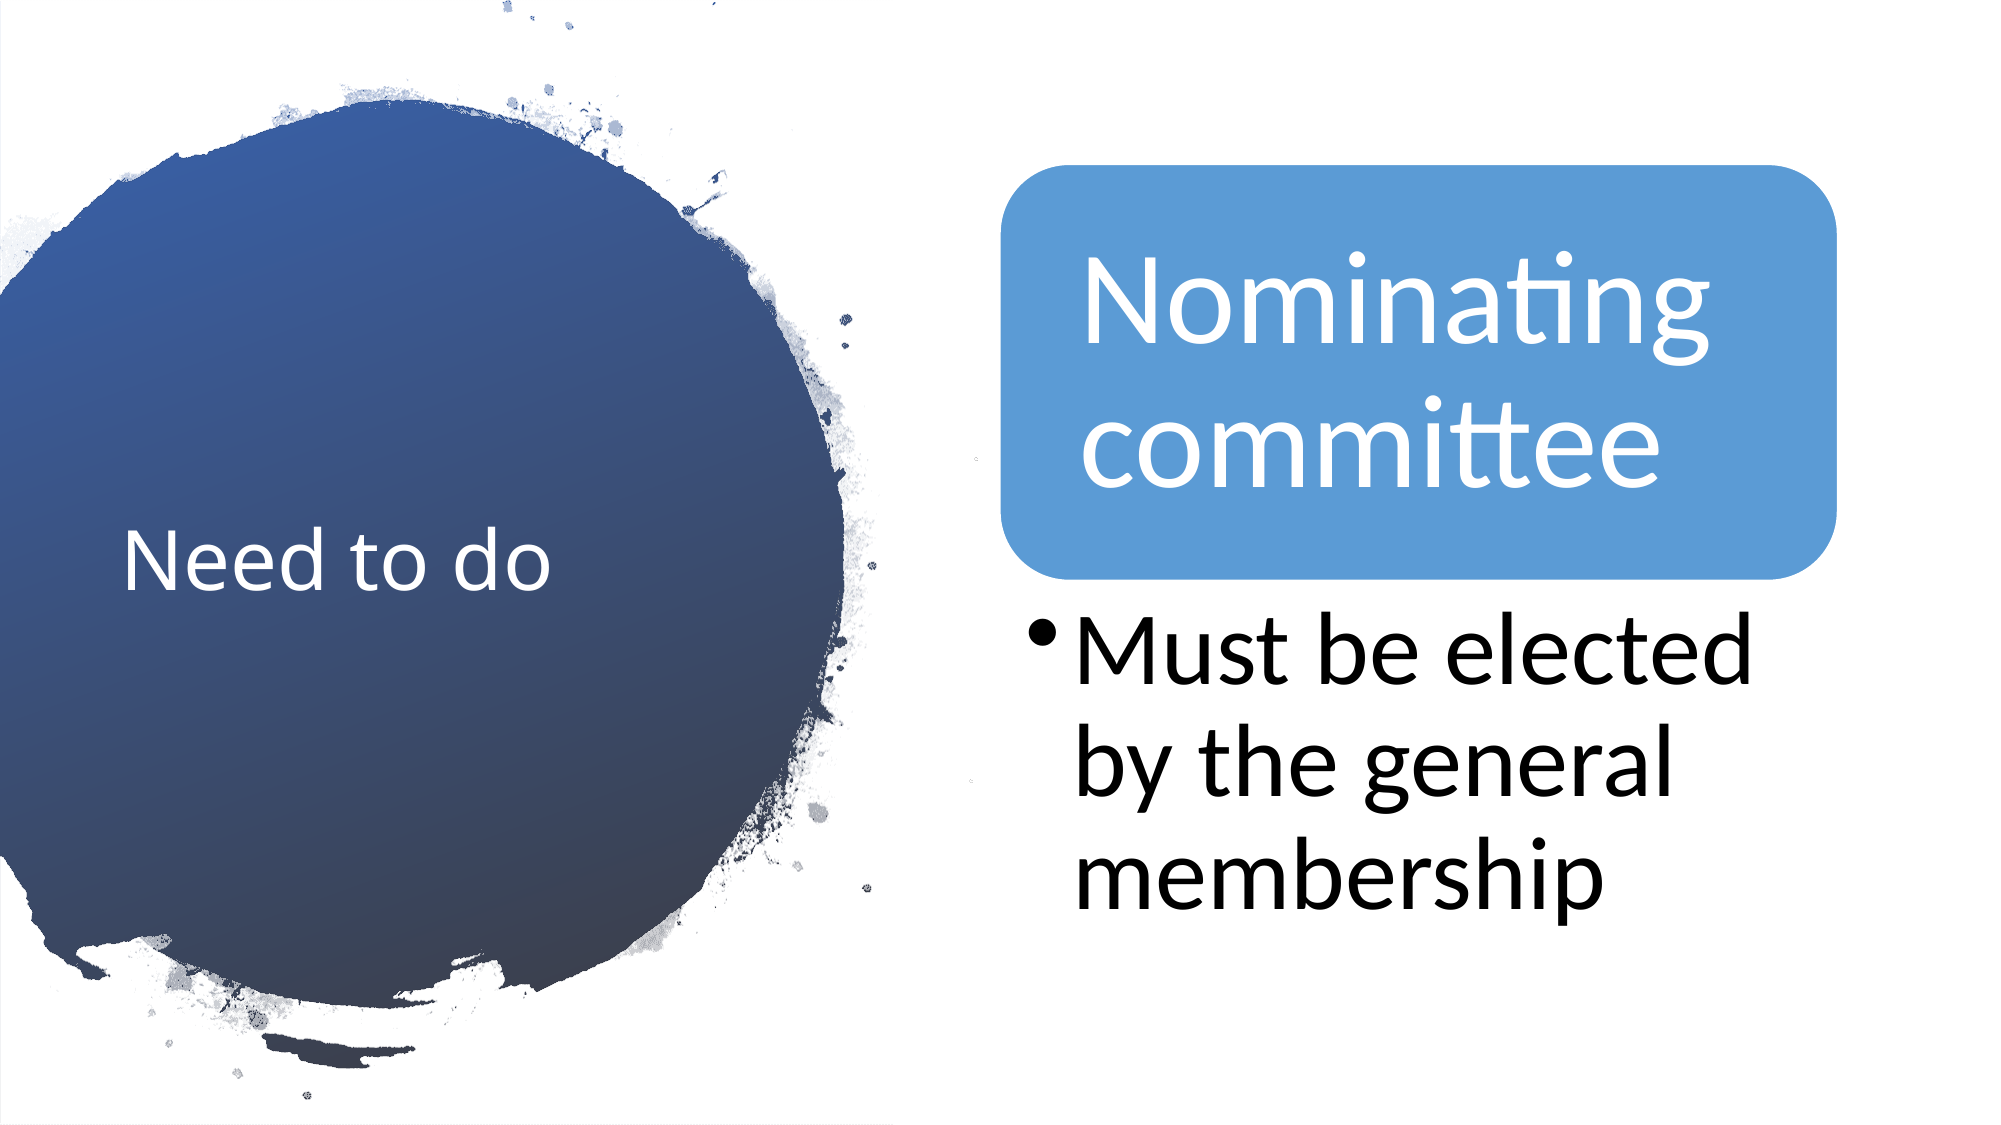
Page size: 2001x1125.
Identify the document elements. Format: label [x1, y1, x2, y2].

picture [0, 0, 2000, 1125]
list [999, 156, 1839, 969]
